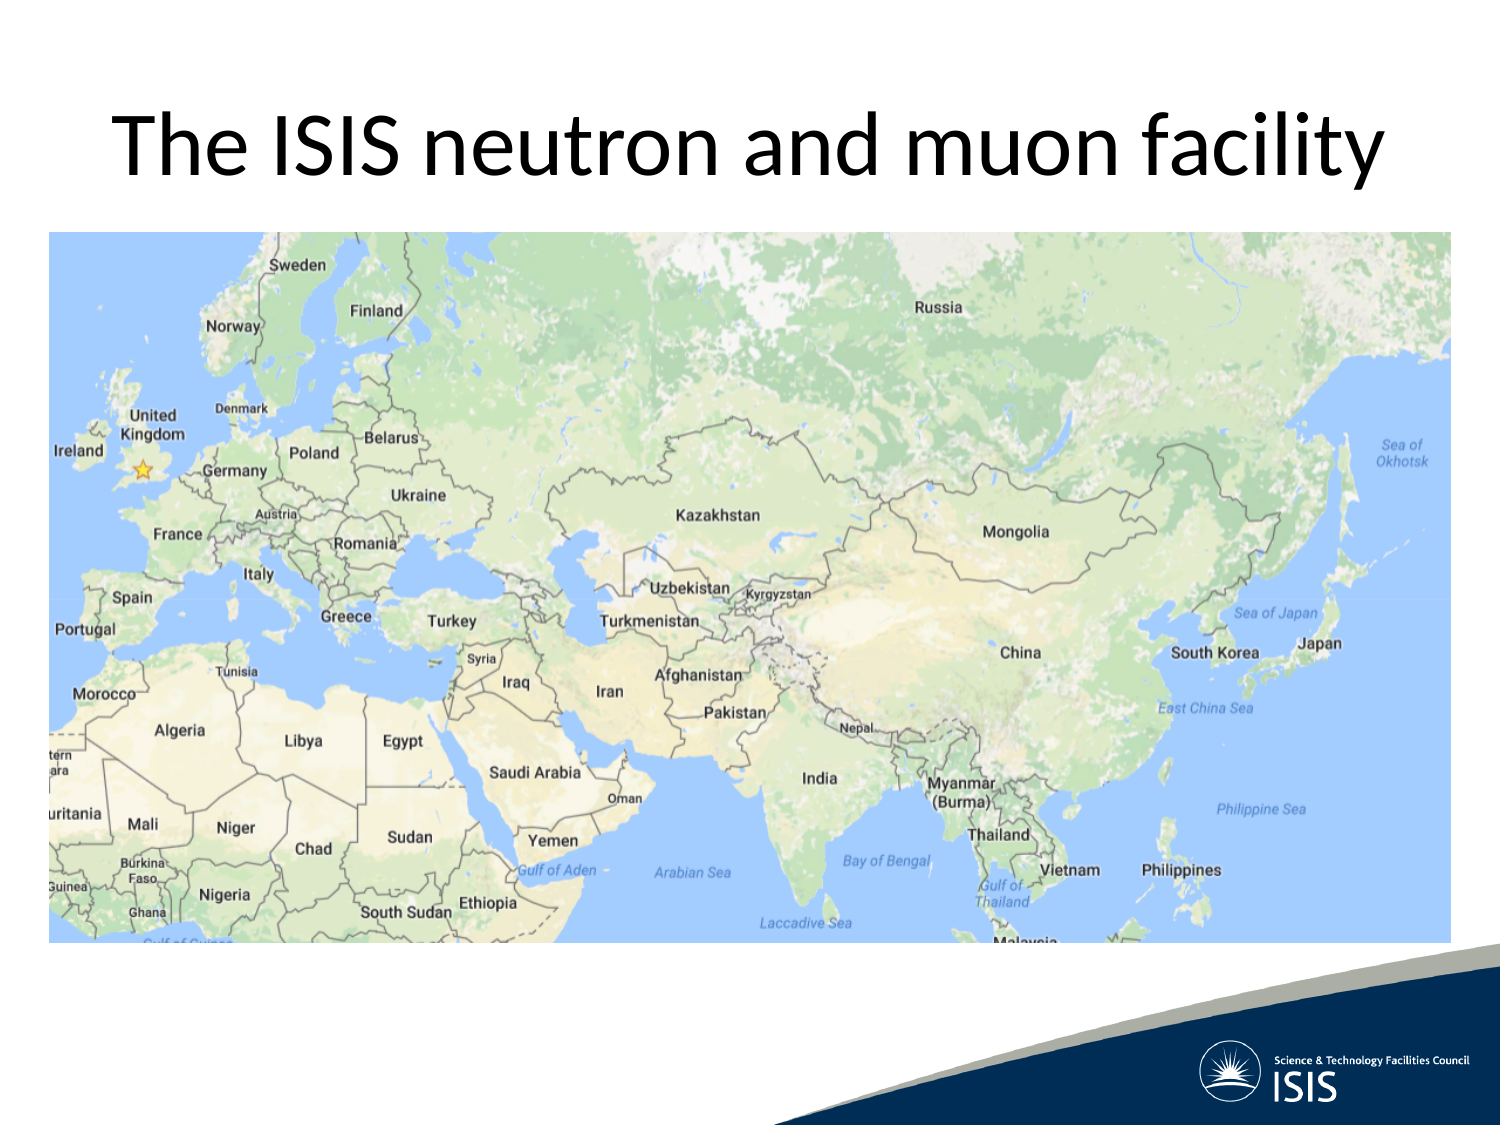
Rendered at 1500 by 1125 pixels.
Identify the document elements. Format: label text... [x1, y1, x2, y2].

picture [48, 232, 1500, 1125]
title The ISIS neutron and muon facility [75, 45, 1425, 230]
